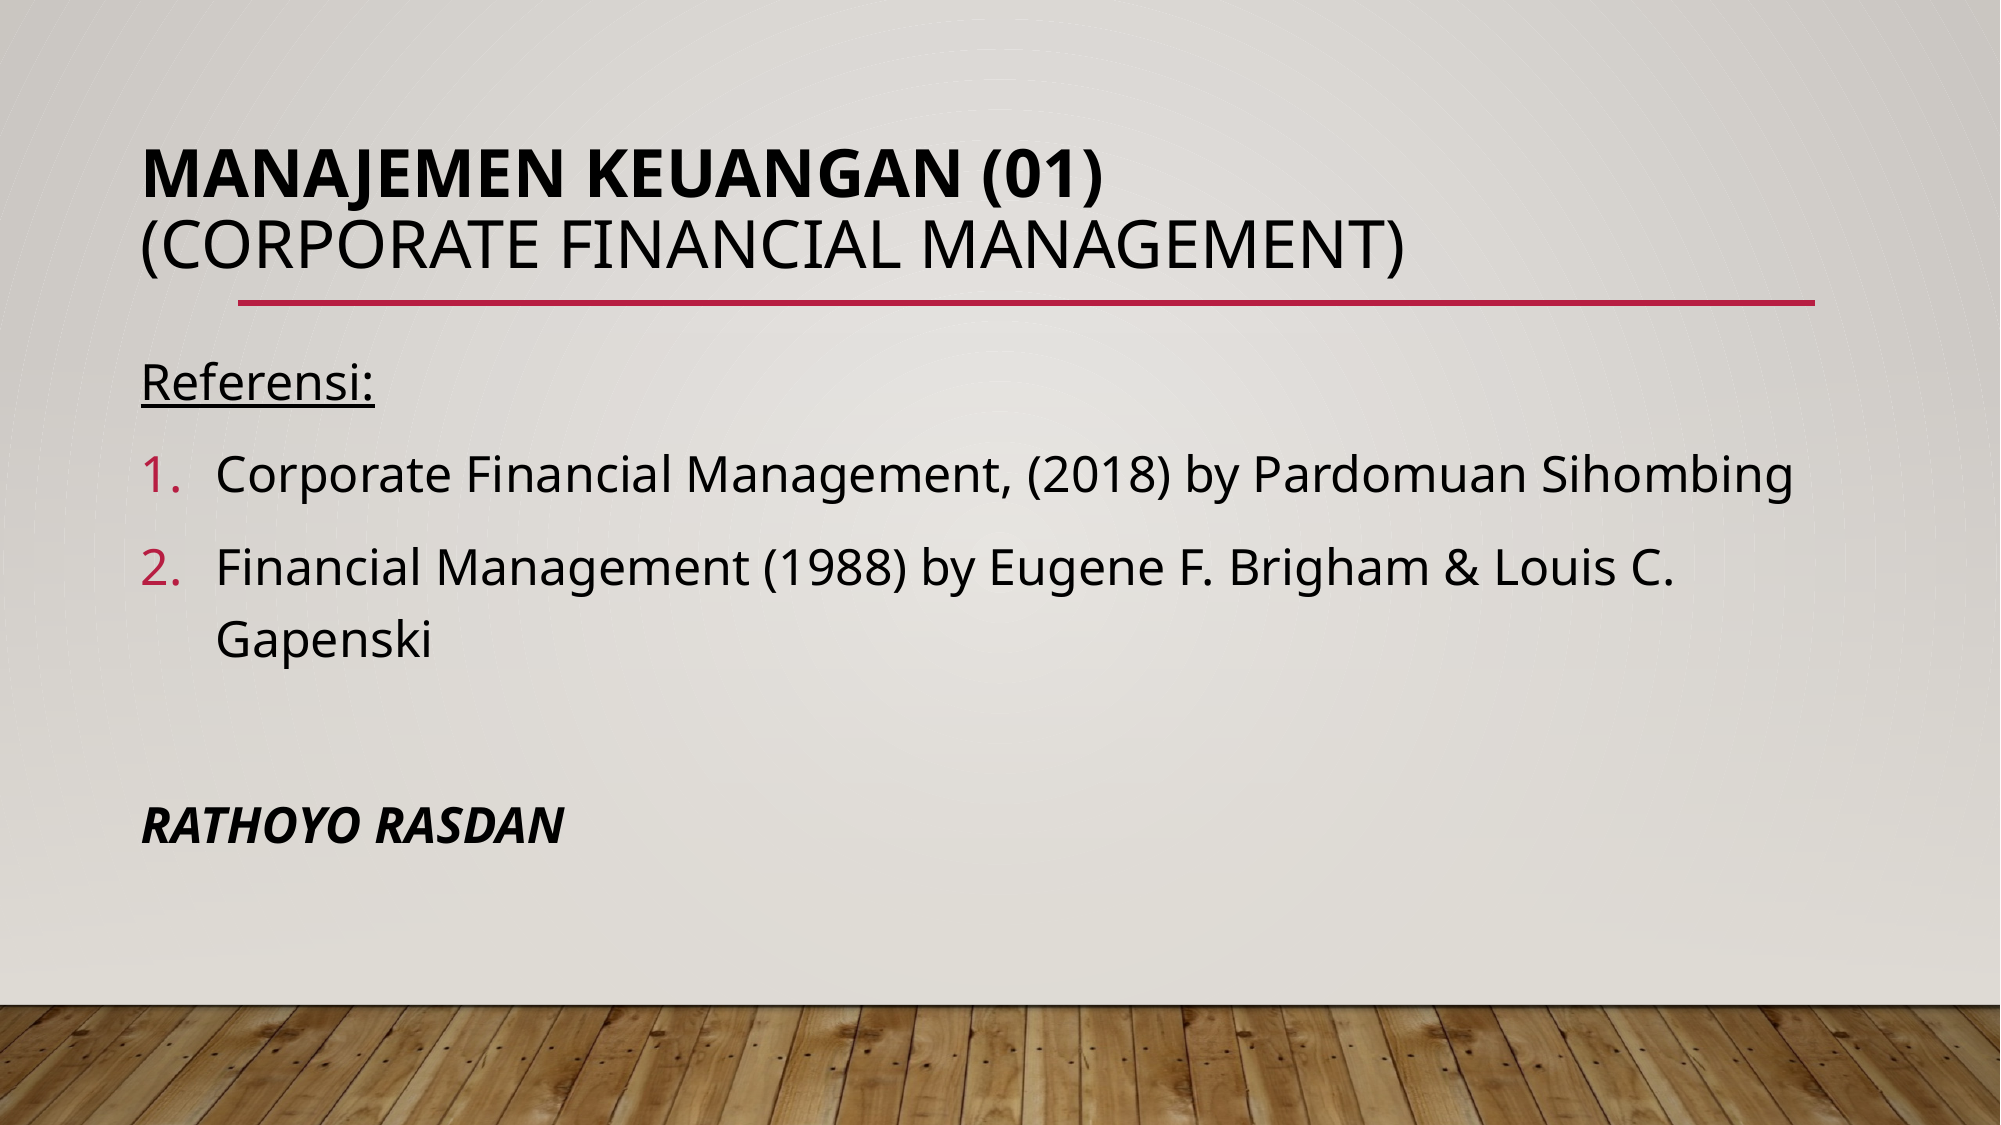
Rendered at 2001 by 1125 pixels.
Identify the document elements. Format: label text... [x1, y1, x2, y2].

title Manajemen keuangan (01) (corporate financial management) [125, 131, 1814, 305]
list Referensi: Corporate Financial Management, (2018) by Pardomuan Sihombing Financial Management (1988) by Eugene F. Brigham & Louis C. Gapenski RATHOYO RASDAN [125, 330, 1906, 897]
picture [0, 1005, 2000, 1125]
